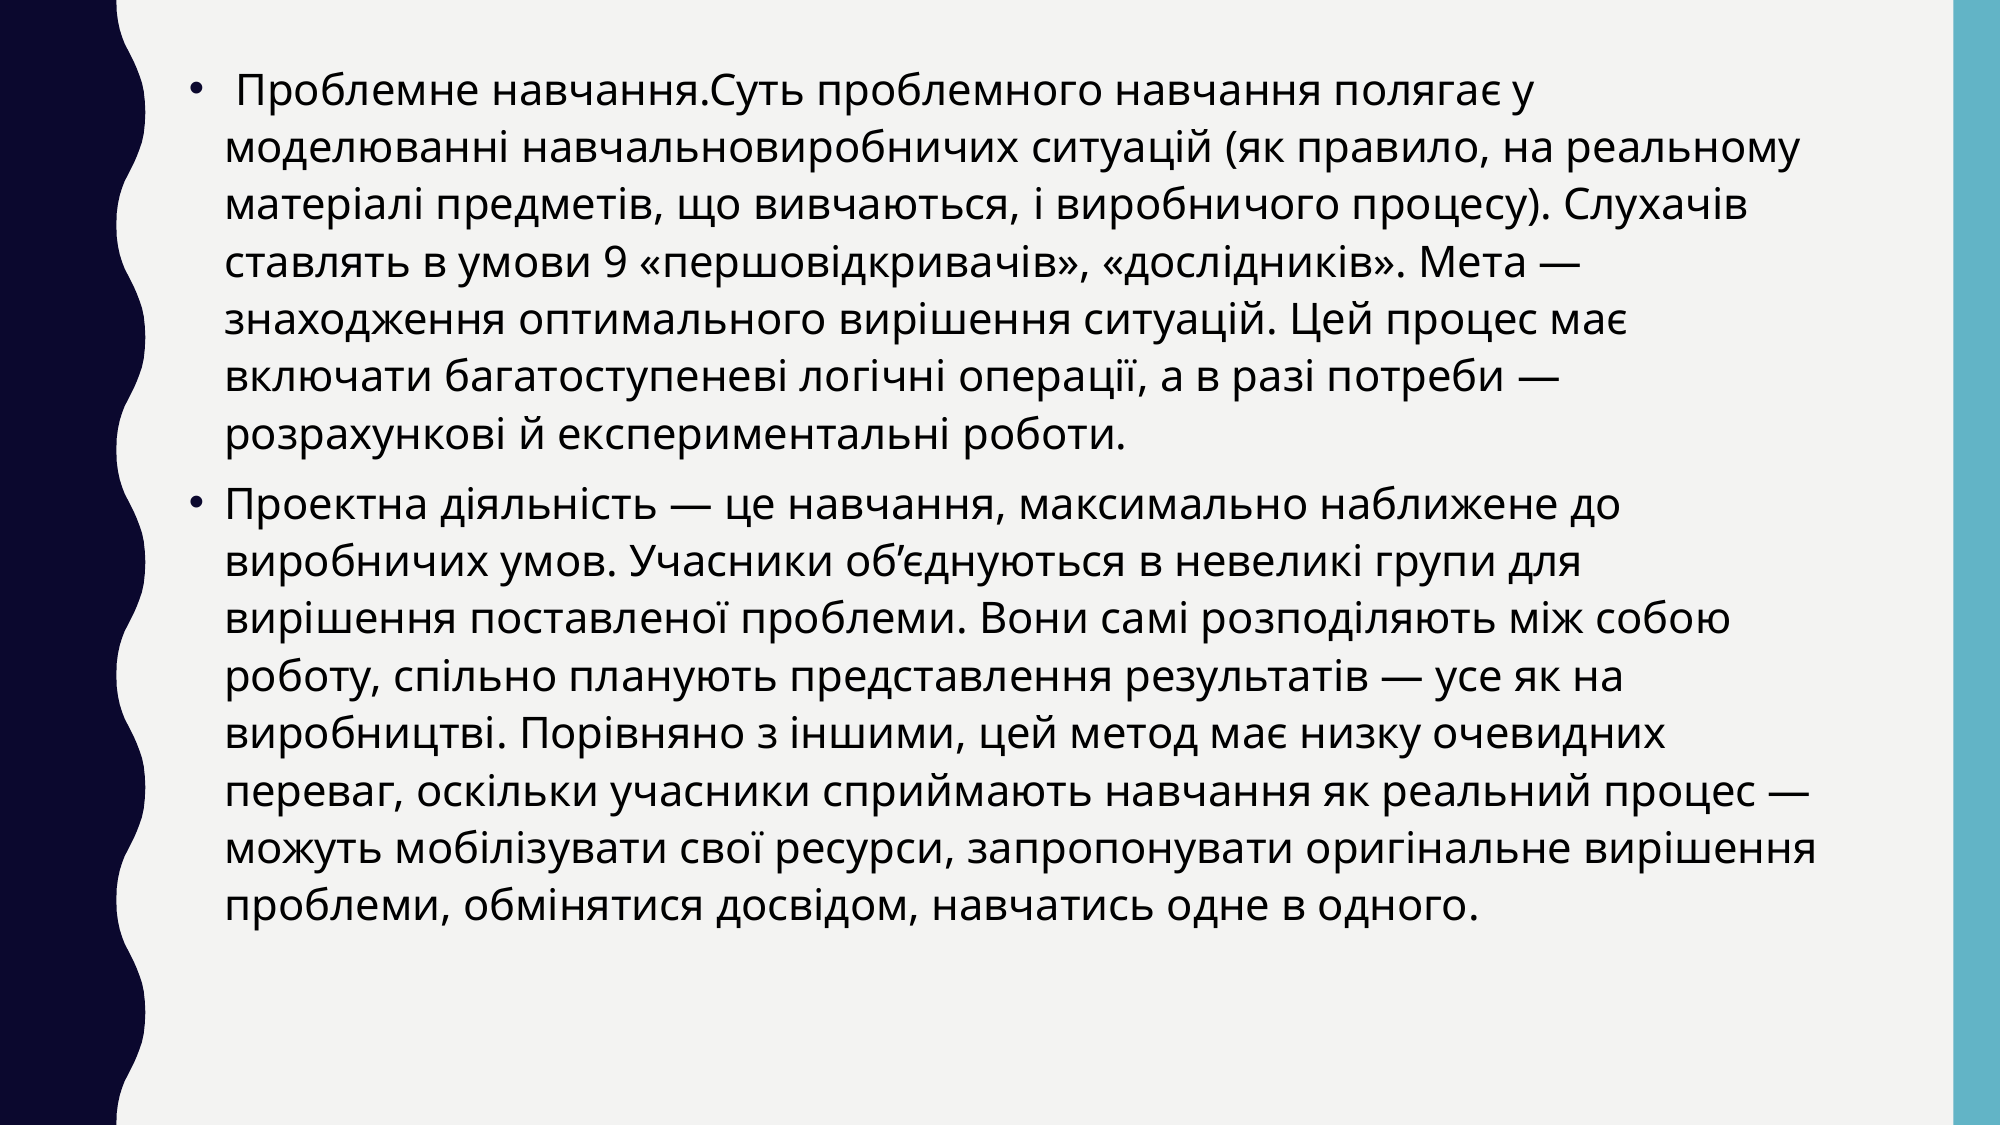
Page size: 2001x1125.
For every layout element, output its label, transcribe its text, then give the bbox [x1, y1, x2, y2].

list Проблемне навчання.Суть проблемного навчання полягає у моделюванні навчальновиробничих ситуацій (як правило, на реальному матеріалі предметів, що вивчаються, і виробничого процесу). Слухачів ставлять в умови 9 «першовідкривачів», «дослідників». Мета — знаходження оптимального вирішення ситуацій. Цей процес має включати багатоступеневі логічні операції, а в разі потреби — розрахункові й експериментальні роботи. Проектна діяльність — це навчання, максимально наближене до виробничих умов. Учасники об’єднуються в невеликі групи для вирішення поставленої проблеми. Вони самі розподіляють між собою роботу, спільно планують представлення результатів — усе як на виробництві. Порівняно з іншими, цей метод має низку очевидних переваг, оскільки учасники сприймають навчання як реальний процес — можуть мобілізувати свої ресурси, запропонувати оригінальне вирішення проблеми, обмінятися досвідом, навчатись одне в одного. [173, 49, 1844, 947]
